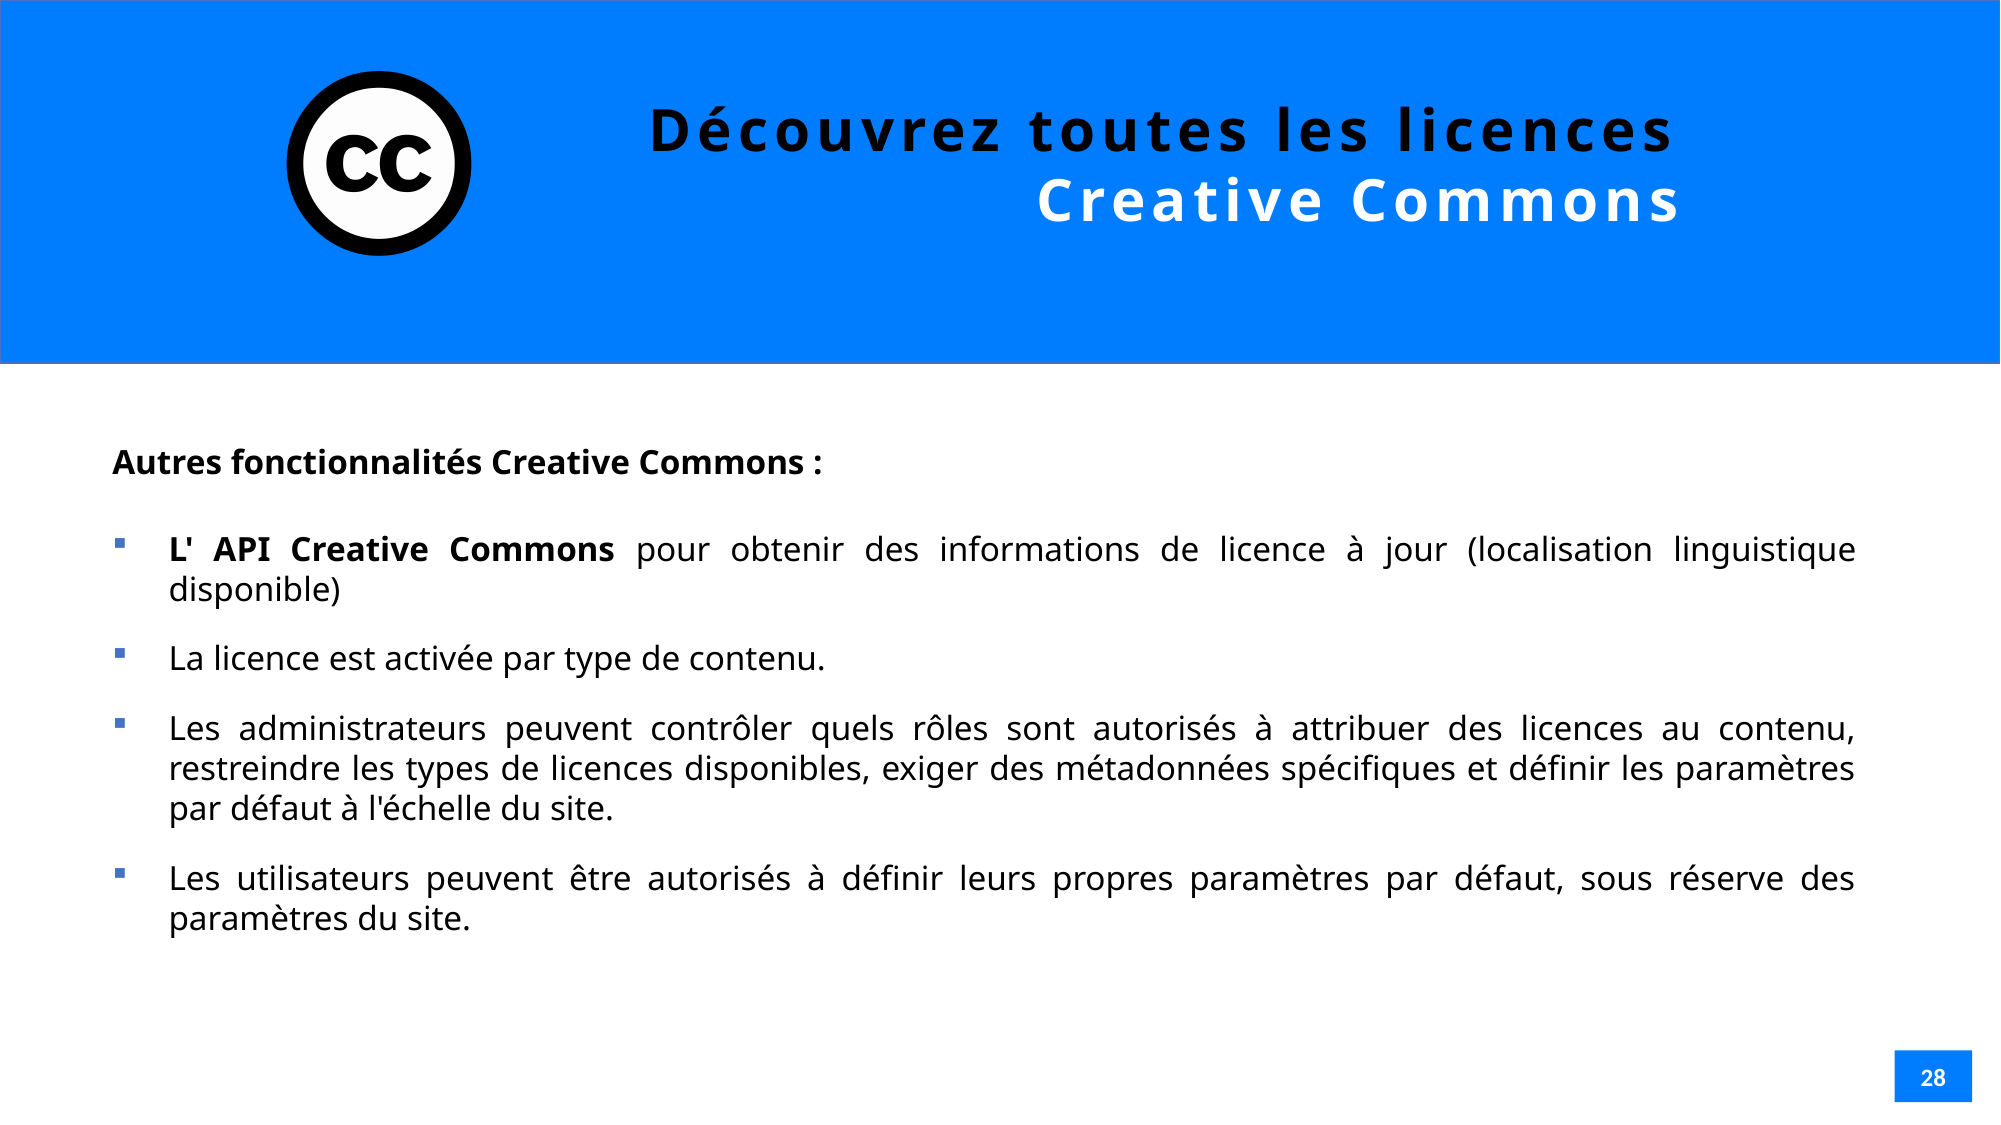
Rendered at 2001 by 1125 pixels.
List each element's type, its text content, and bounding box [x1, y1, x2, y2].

text_box [0, 0, 2000, 364]
text_box Autres fonctionnalités Creative Commons : [97, 434, 1370, 489]
picture [286, 71, 472, 257]
text_box L' API Creative Commons pour obtenir des informations de licence à jour (localisation linguistique disponible) La licence est activée par type de contenu. Les administrateurs peuvent contrôler quels rôles sont autorisés à attribuer des licences au contenu, restreindre les types de licences disponibles, exiger des métadonnées spécifiques et définir les paramètres par défaut à l'échelle du site. Les utilisateurs peuvent être autorisés à définir leurs propres paramètres par défaut, sous réserve des paramètres du site. [97, 520, 1874, 945]
text_box Découvrez toutes les licences Creative Commons [472, 85, 1694, 241]
text_box 28 [1894, 1050, 1973, 1103]
